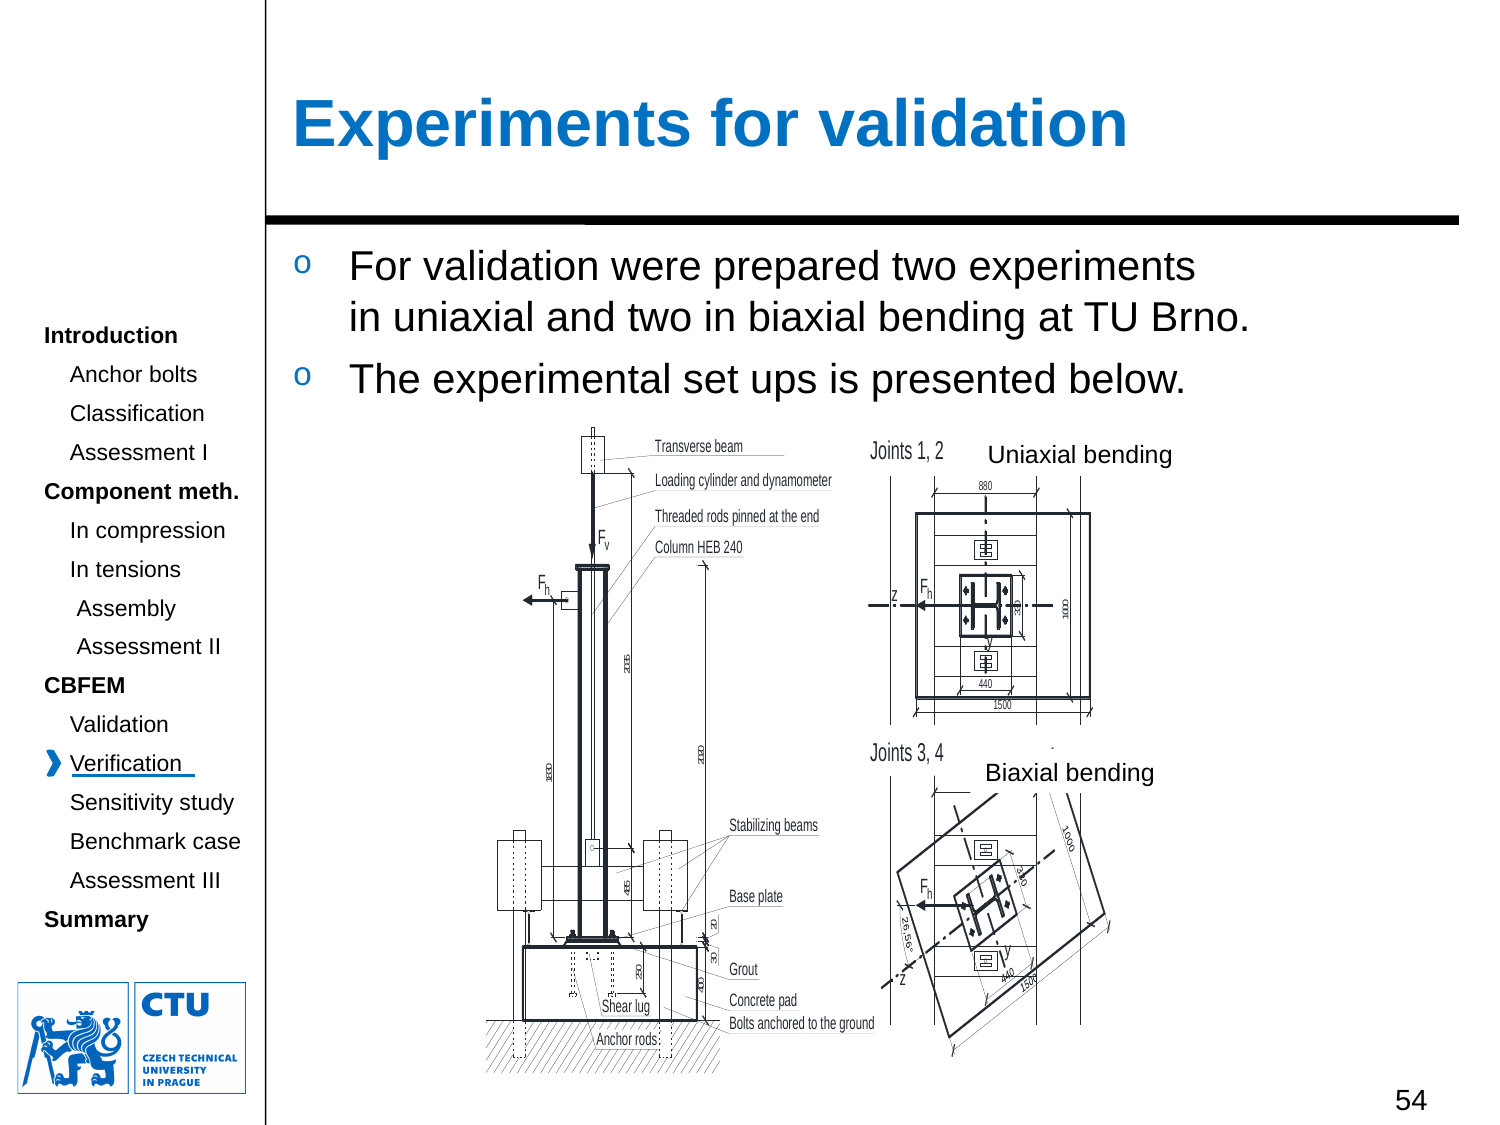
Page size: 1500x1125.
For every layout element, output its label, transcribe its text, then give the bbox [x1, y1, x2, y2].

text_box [47, 750, 195, 776]
list For validation were prepared two experiments in uniaxial and two in biaxial bending at TU Brno. The experimental set ups is presented below. [277, 231, 1479, 409]
picture [417, 421, 1330, 1108]
title Experiments for validation [277, 43, 1500, 196]
picture [17, 982, 246, 1094]
